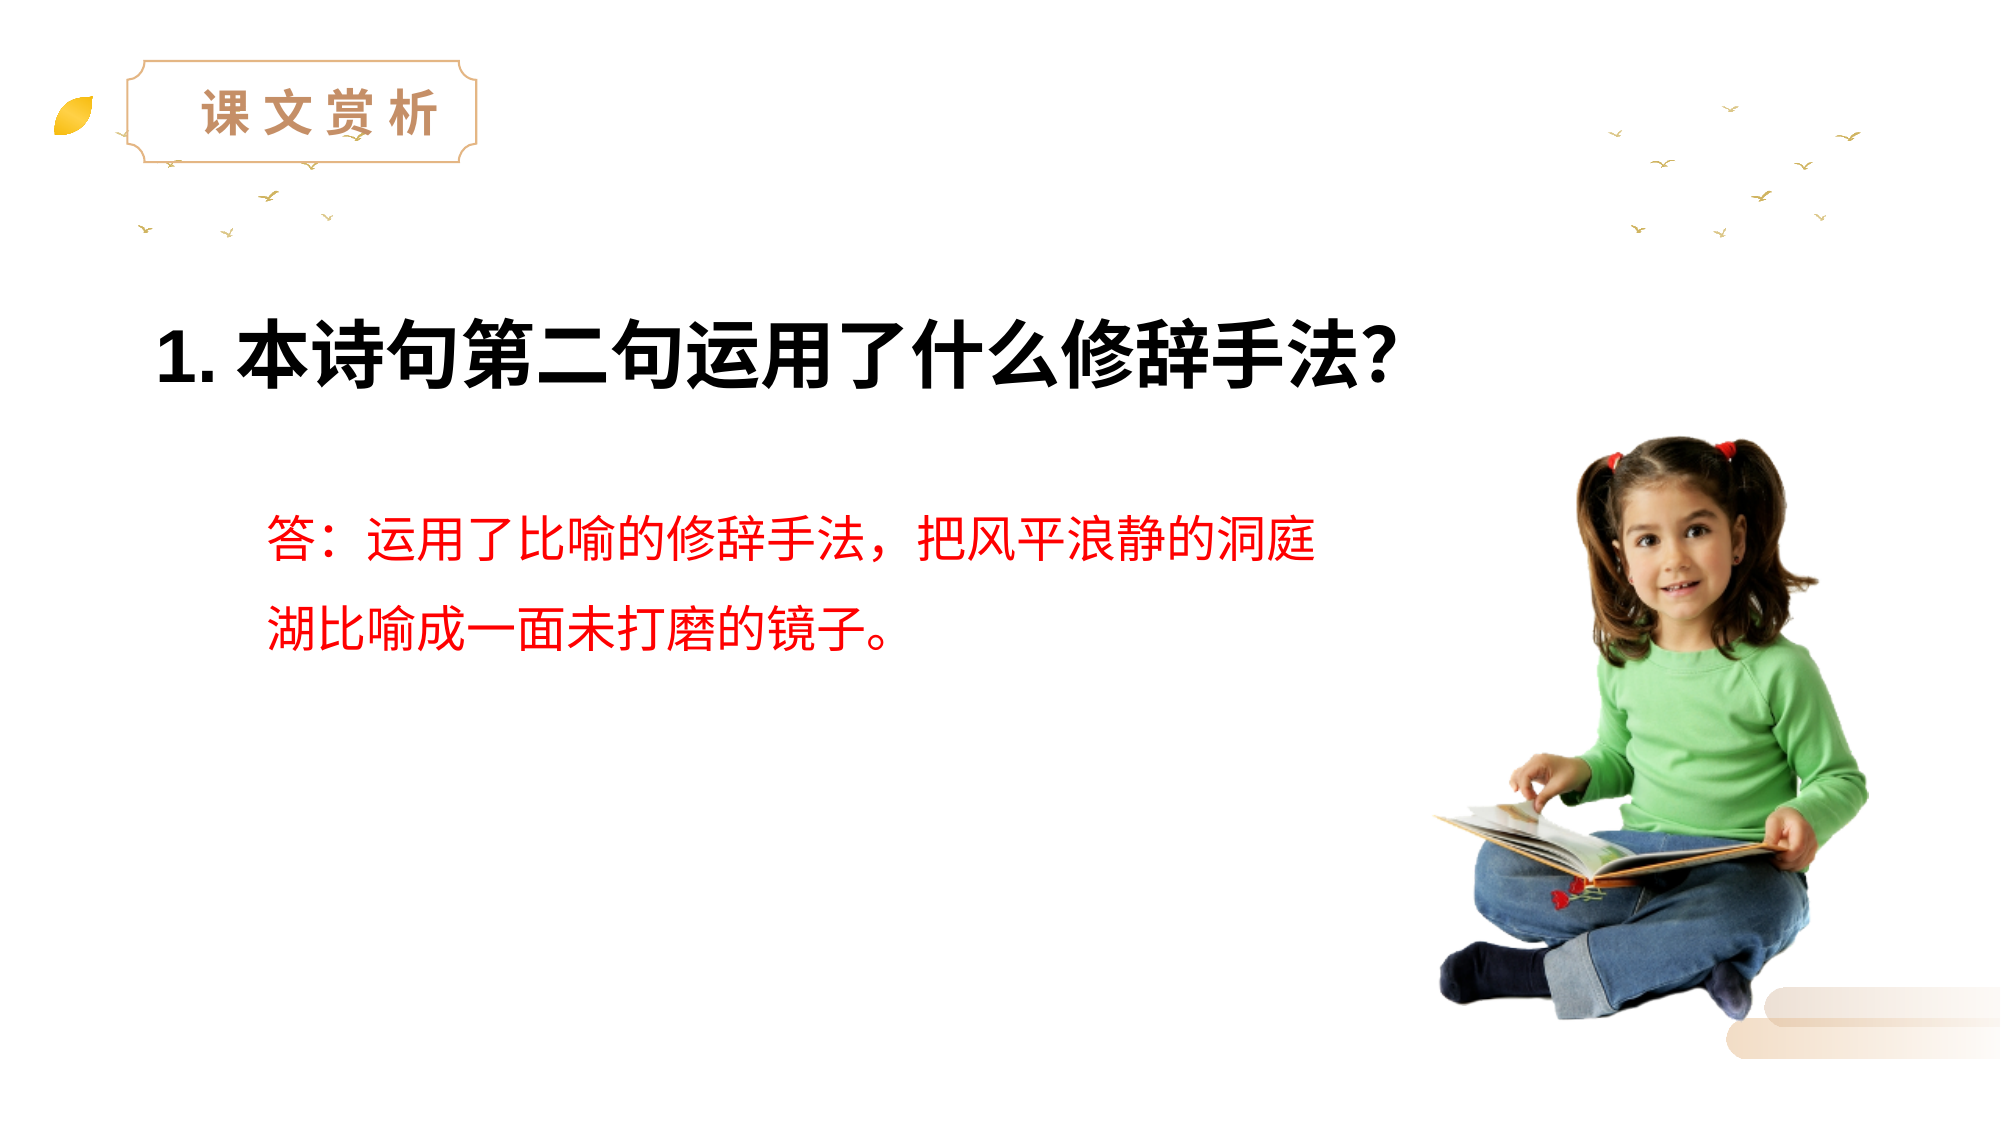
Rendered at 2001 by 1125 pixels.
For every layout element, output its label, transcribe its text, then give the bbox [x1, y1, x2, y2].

picture [1431, 435, 1869, 1023]
text_box 课文赏析 [165, 81, 439, 142]
text_box 答：运用了比喻的修辞手法，把风平浪静的洞庭湖比喻成一面未打磨的镜子。 [251, 470, 1377, 665]
text_box 1.本诗句第二句运用了什么修辞手法？ [140, 255, 1461, 406]
